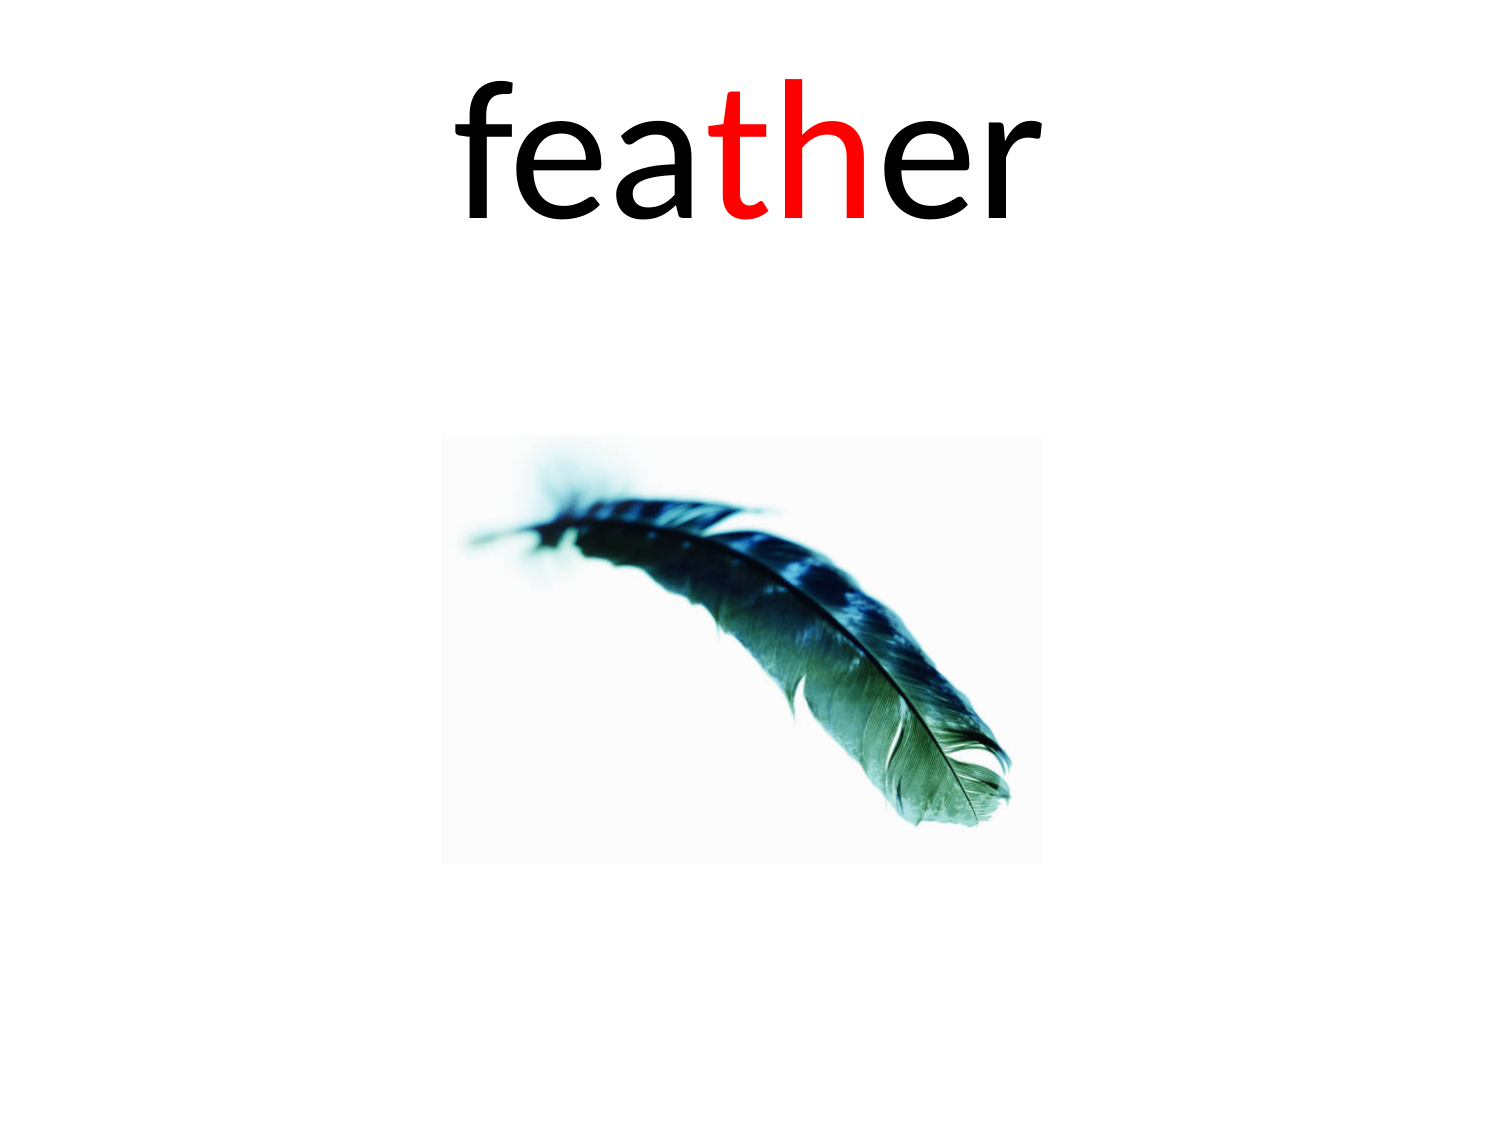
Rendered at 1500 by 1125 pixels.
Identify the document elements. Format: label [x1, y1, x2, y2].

picture [441, 434, 1042, 864]
text_box [74, 45, 1425, 233]
